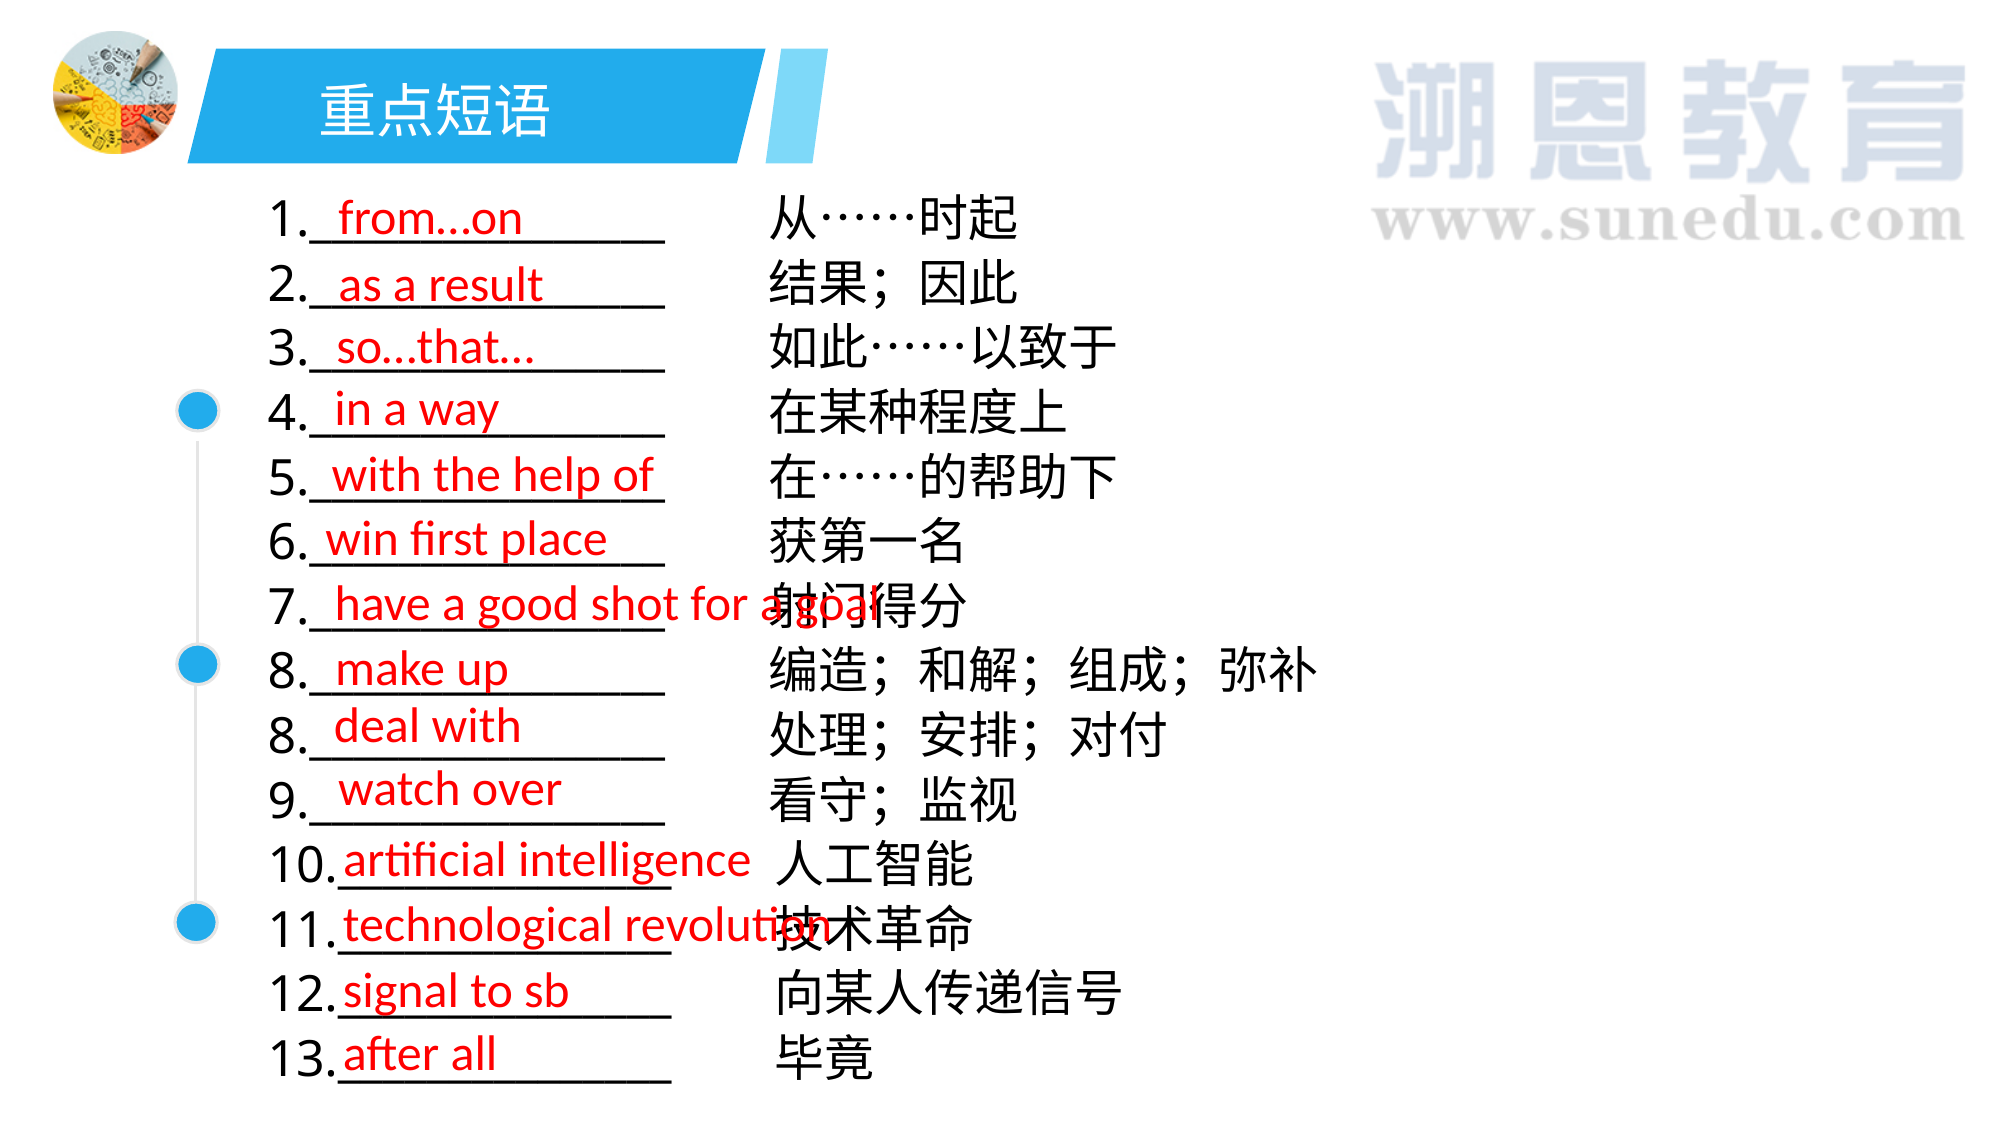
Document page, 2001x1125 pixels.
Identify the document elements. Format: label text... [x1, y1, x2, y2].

text_box have a good shot for a goal [319, 562, 923, 638]
text_box signal to sb [328, 950, 1239, 1013]
text_box in a way [319, 367, 804, 443]
text_box as a result [323, 244, 652, 305]
picture [53, 31, 179, 154]
text_box technological revolution [328, 884, 878, 950]
text_box [176, 390, 219, 431]
text_box [764, 47, 830, 165]
text_box so…that… [321, 305, 885, 381]
text_box win first place [310, 497, 795, 573]
text_box deal with [319, 685, 902, 761]
text_box 重点短语 [318, 73, 552, 144]
text_box artificial intelligence [328, 819, 804, 884]
text_box [186, 47, 767, 165]
text_box from…on [323, 176, 652, 244]
text_box watch over [323, 747, 808, 823]
text_box [174, 902, 218, 943]
text_box make up [320, 627, 923, 703]
text_box with the help of [316, 434, 802, 509]
text_box 1.________________ 从……时起 2.________________ 结果；因此 3.________________ 如此……以致于 4.________________ 在某种程度上 5.________________ 在……的帮助下 6.________________ 获第一名 7.________________ 射门得分 8.________________ 编造；和解；组成；弥补 8.________________ 处理；安排；对付 9.________________ 看守；监视 10._______________ 人工智能 11._______________ 技术革命 12._______________ 向某人传递信号 13._______________ 毕竟 [252, 174, 1903, 1125]
text_box [176, 643, 219, 685]
text_box after all [328, 1013, 1239, 1088]
